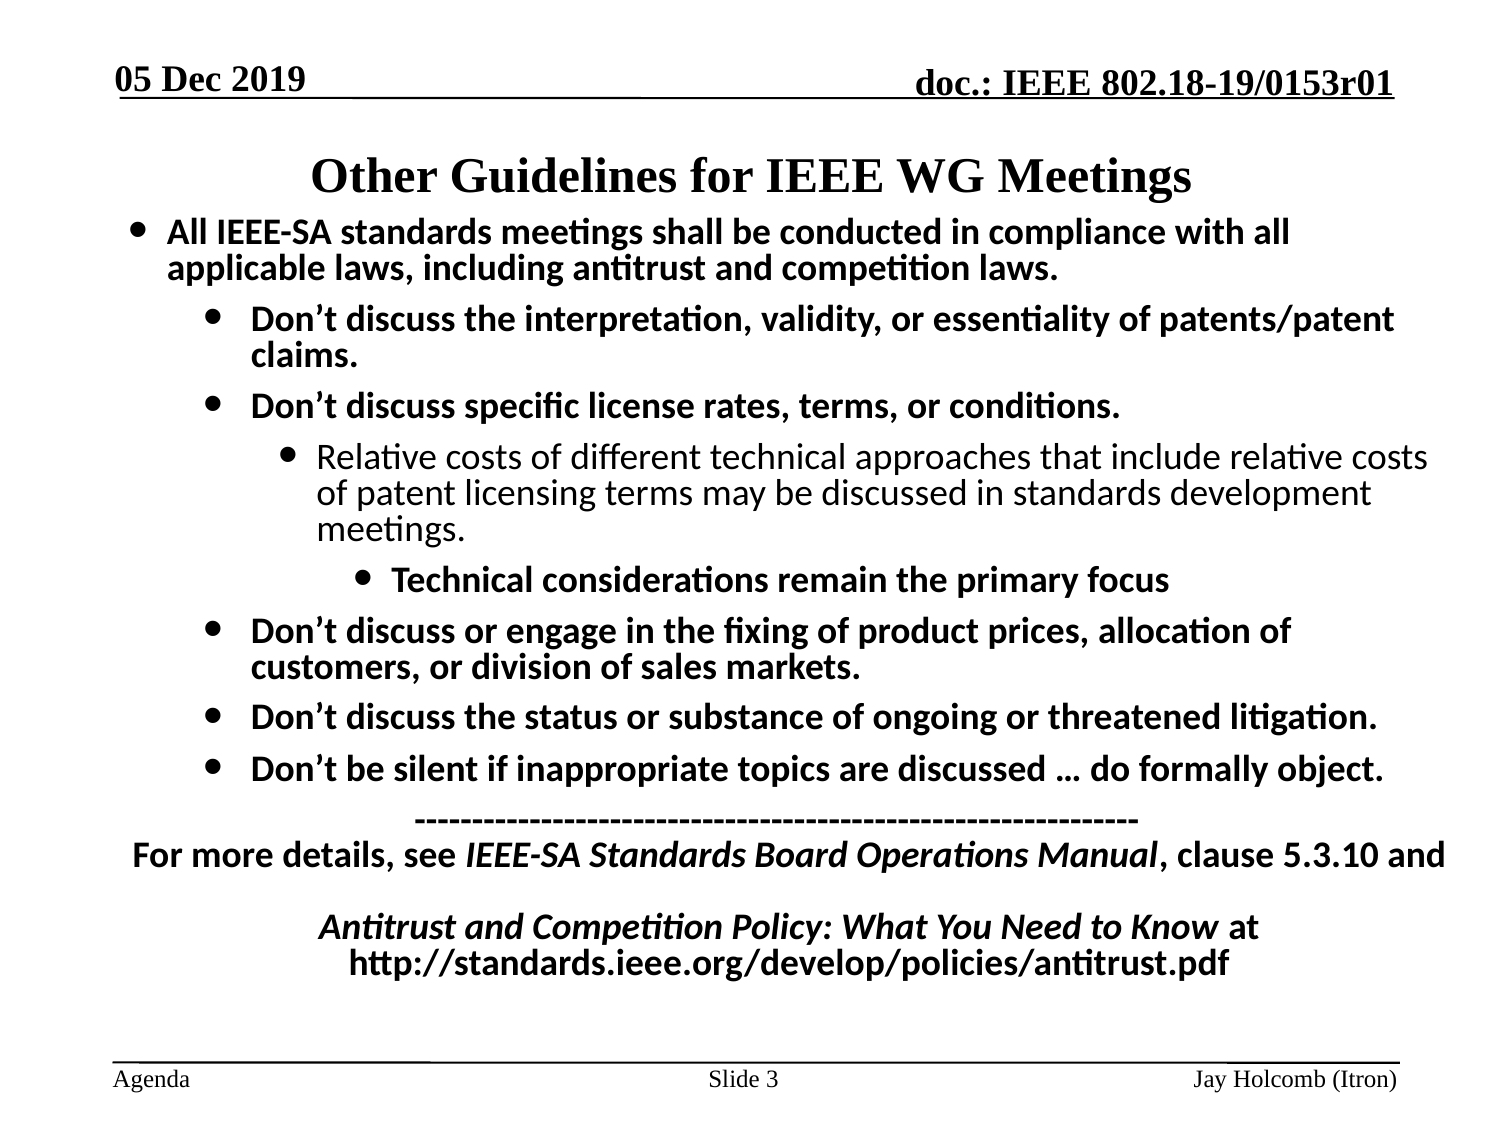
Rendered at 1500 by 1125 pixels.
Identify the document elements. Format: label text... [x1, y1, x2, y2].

footer Jay Holcomb (Itron) [874, 1061, 1398, 1093]
text_box All IEEE-SA standards meetings shall be conducted in compliance with all applicable laws, including antitrust and competition laws. Don’t discuss the interpretation, validity, or essentiality of patents/patent claims. Don’t discuss specific license rates, terms, or conditions. Relative costs of different technical approaches that include relative costs of patent licensing terms may be discussed in standards development meetings. Technical considerations remain the primary focus Don’t discuss or engage in the fixing of product prices, allocation of customers, or division of sales markets. Don’t discuss the status or substance of ongoing or threatened litigation. Don’t be silent if inappropriate topics are discussed … do formally object. --------------------------------------------------------------- For more details, see IEEE-SA Standards Board Operations Manual, clause 5.3.10 and Antitrust and Competition Policy: What You Need to Know at http://standards.ieee.org/develop/policies/antitrust.pdf [114, 172, 1465, 1011]
title Other Guidelines for IEEE WG Meetings [105, 163, 1398, 246]
text_box [87, 37, 1438, 163]
slide_number Slide 3 [687, 1061, 800, 1123]
